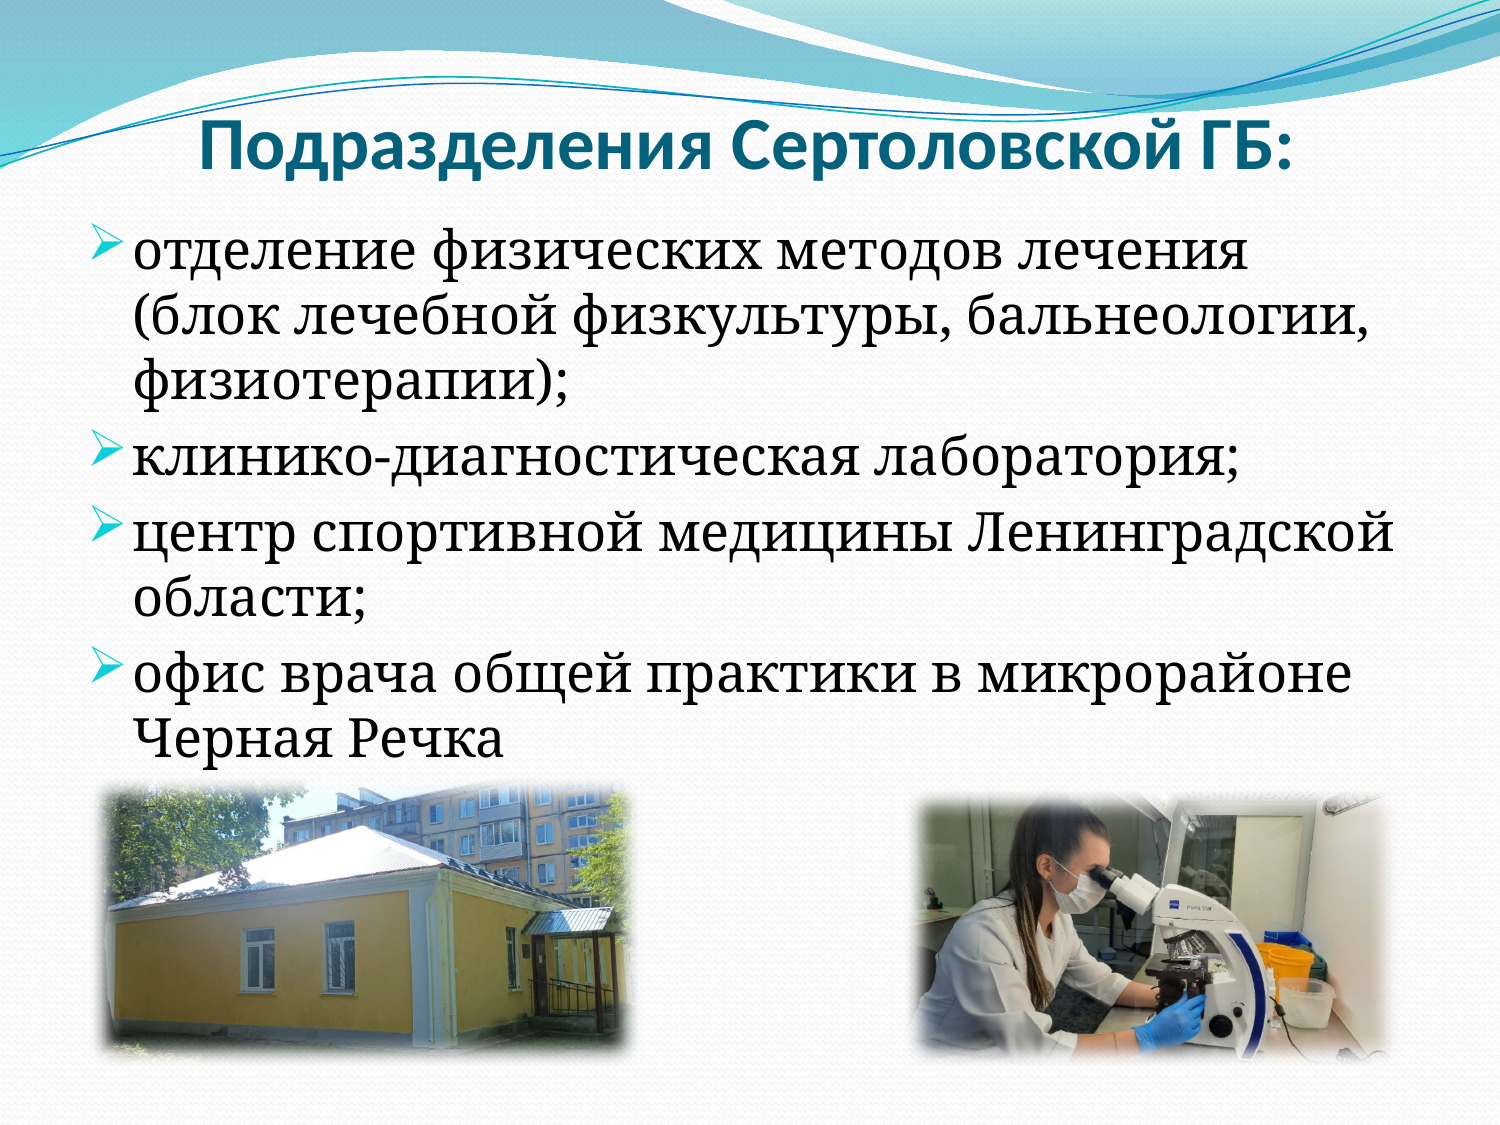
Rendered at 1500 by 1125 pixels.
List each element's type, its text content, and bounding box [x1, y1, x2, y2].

picture [903, 786, 1403, 1068]
title Подразделения Сертоловской ГБ: [72, 19, 1423, 185]
list отделение физических методов лечения (блок лечебной физкультуры, бальнеологии, физиотерапии); клинико-диагностическая лаборатория; центр спортивной медицины Ленинградской области; офис врача общей практики в микрорайоне Черная Речка [72, 208, 1423, 1012]
picture [88, 775, 642, 1068]
